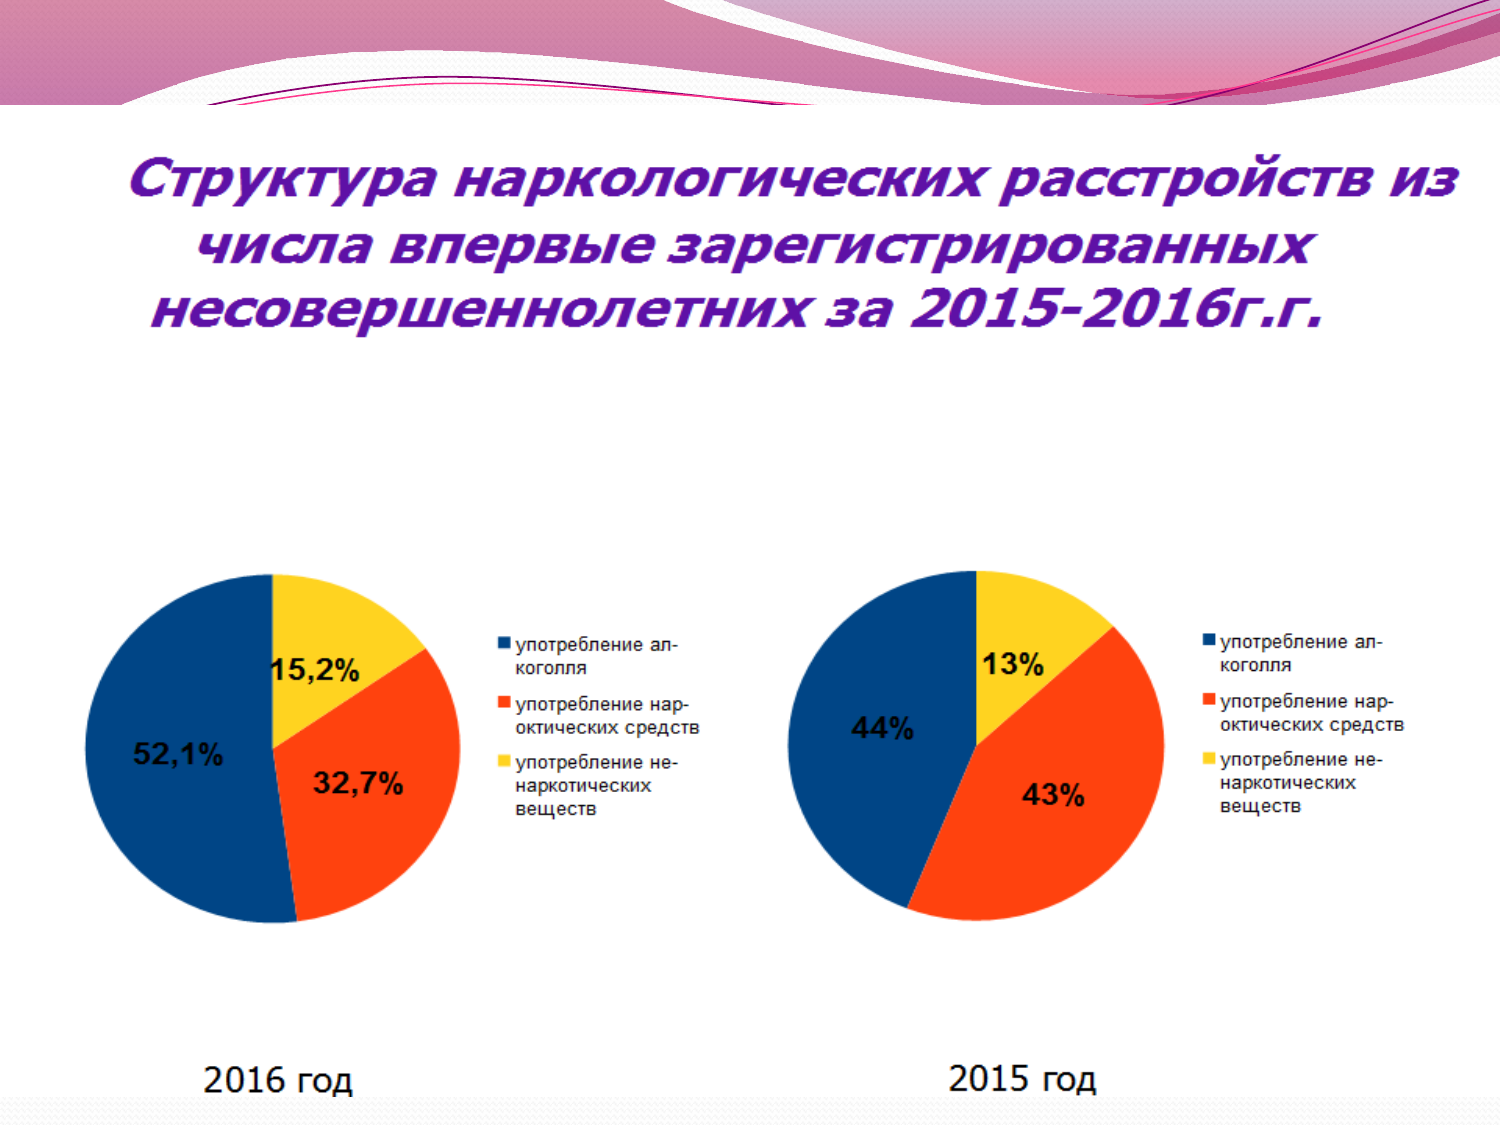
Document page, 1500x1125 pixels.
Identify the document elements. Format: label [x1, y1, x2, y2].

picture [0, 105, 1500, 1097]
